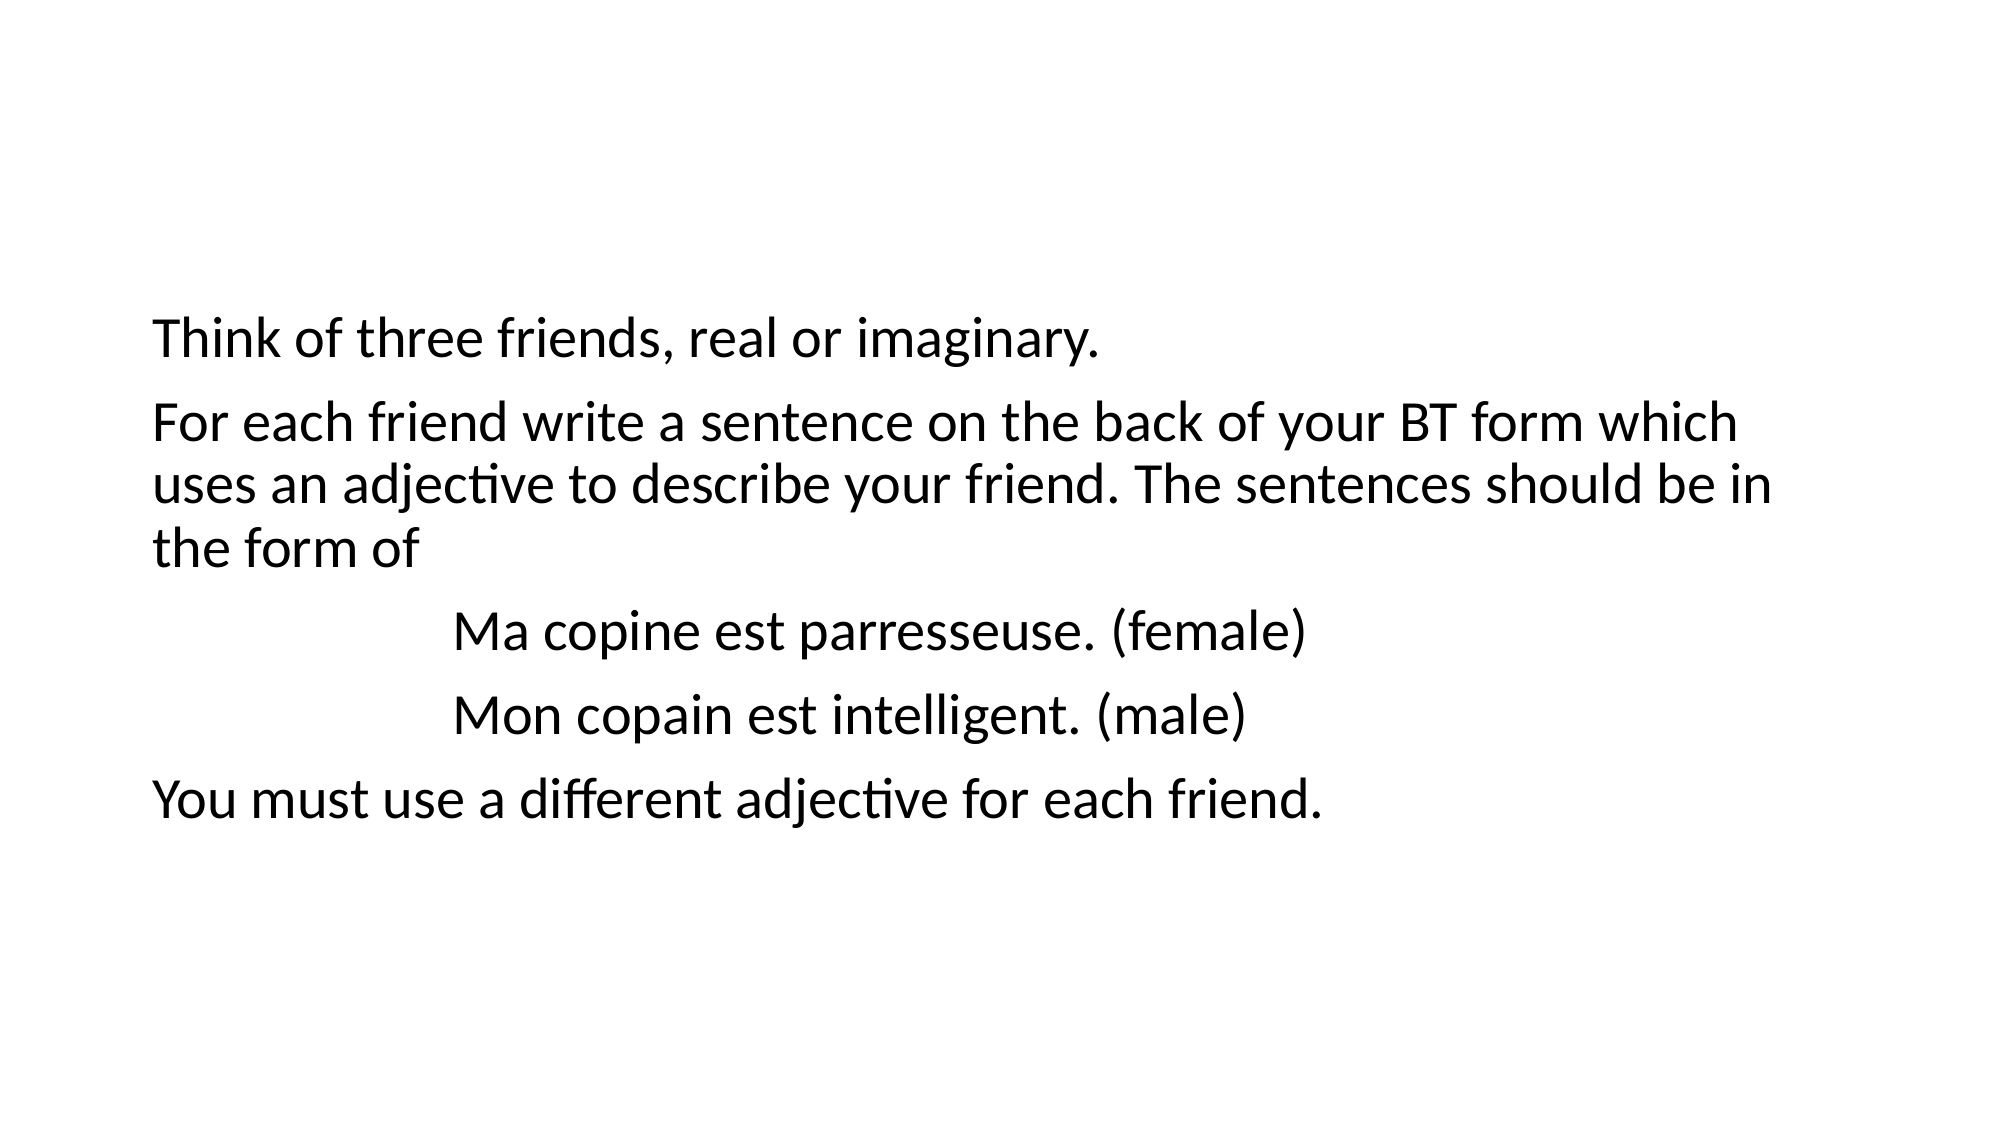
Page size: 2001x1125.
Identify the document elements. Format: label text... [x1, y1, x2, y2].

list Think of three friends, real or imaginary. For each friend write a sentence on the back of your BT form which uses an adjective to describe your friend. The sentences should be in the form of Ma copine est parresseuse. (female) Mon copain est intelligent. (male) You must use a different adjective for each friend. [137, 299, 1863, 1014]
